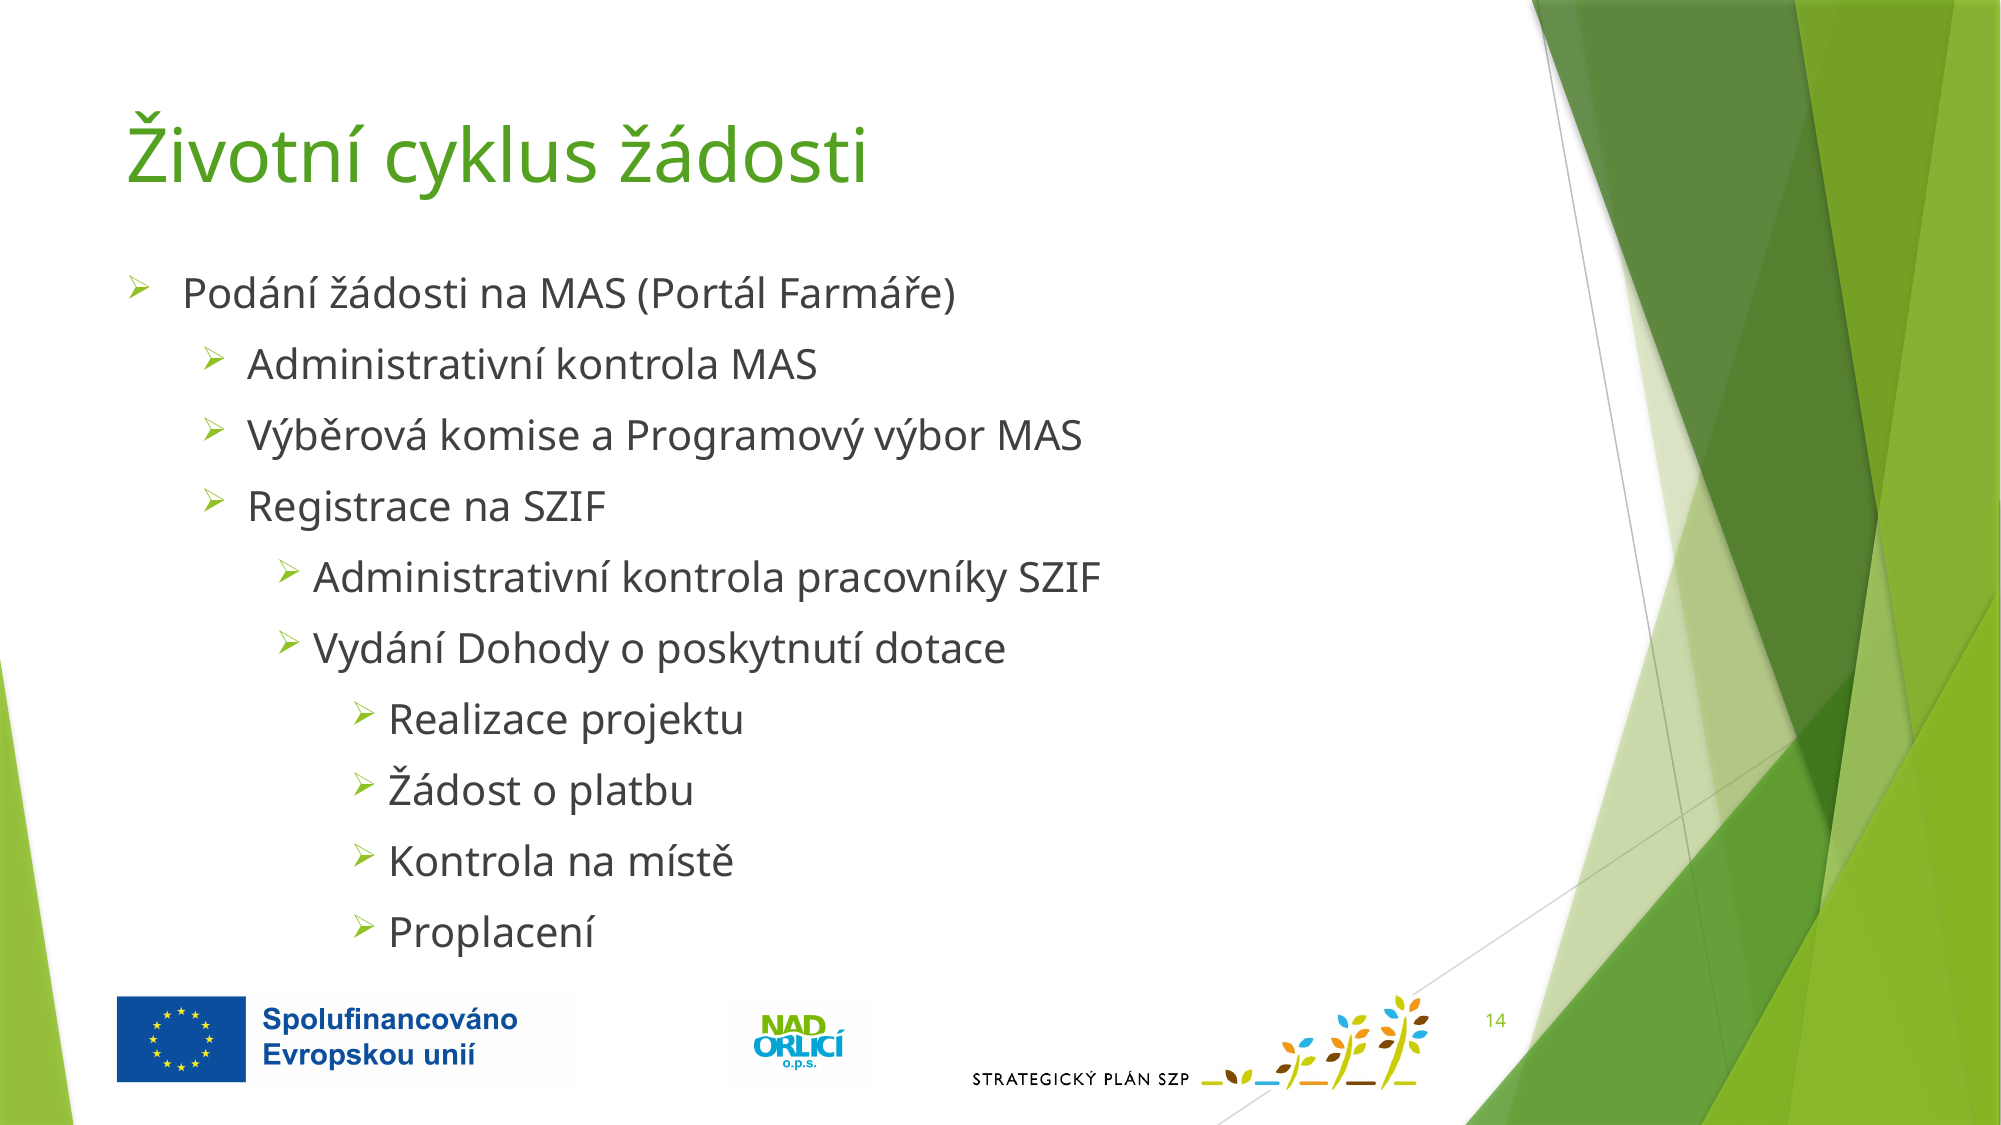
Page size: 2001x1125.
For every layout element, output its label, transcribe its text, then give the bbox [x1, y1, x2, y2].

slide_number 14 [1430, 991, 1522, 1051]
list Podání žádosti na MAS (Portál Farmáře) Administrativní kontrola MAS Výběrová komise a Programový výbor MAS Registrace na SZIF Administrativní kontrola pracovníky SZIF Vydání Dohody o poskytnutí dotace Realizace projektu Žádost o platbu Kontrola na místě Proplacení [111, 259, 1522, 991]
title Životní cyklus žádosti [111, 99, 1522, 259]
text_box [110, 990, 1430, 1090]
